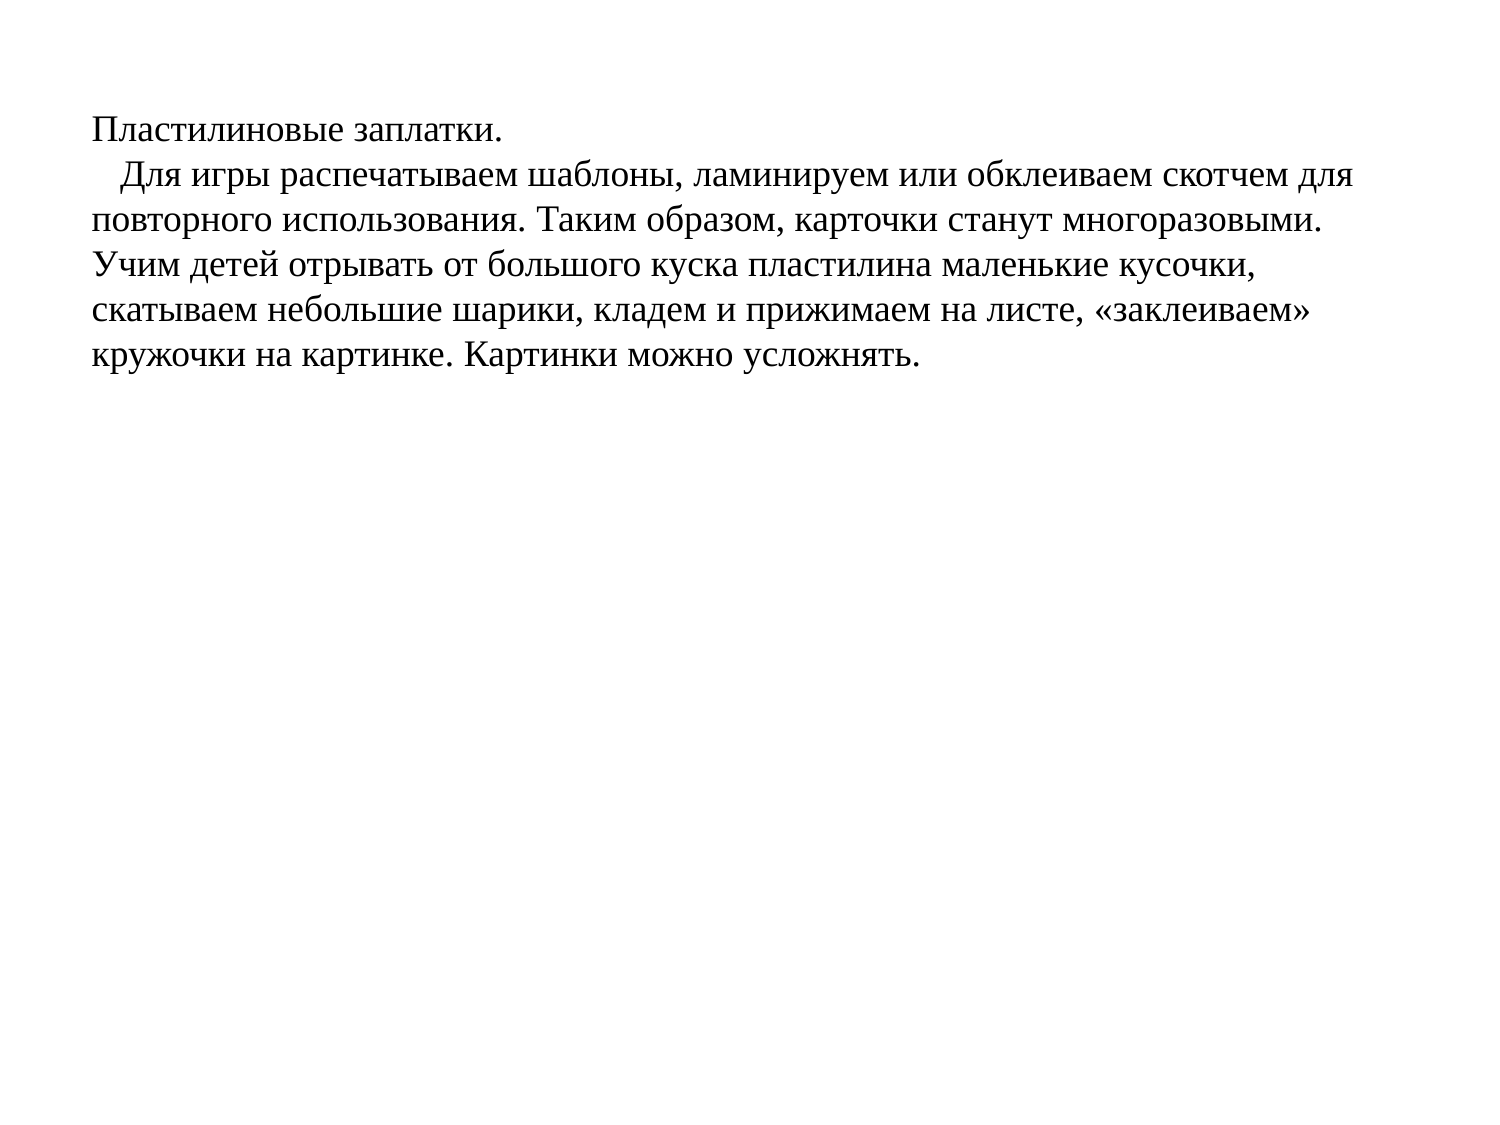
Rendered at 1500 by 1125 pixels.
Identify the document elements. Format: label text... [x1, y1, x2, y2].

title Пластилиновые заплатки. Для игры распечатываем шаблоны, ламинируем или обклеиваем скотчем для повторного использования. Таким образом, карточки станут многоразовыми. Учим детей отрывать от большого куска пластилина маленькие кусочки, скатываем небольшие шарики, кладем и прижимаем на листе, «заклеиваем» кружочки на картинке. Картинки можно усложнять. [76, 45, 1425, 433]
